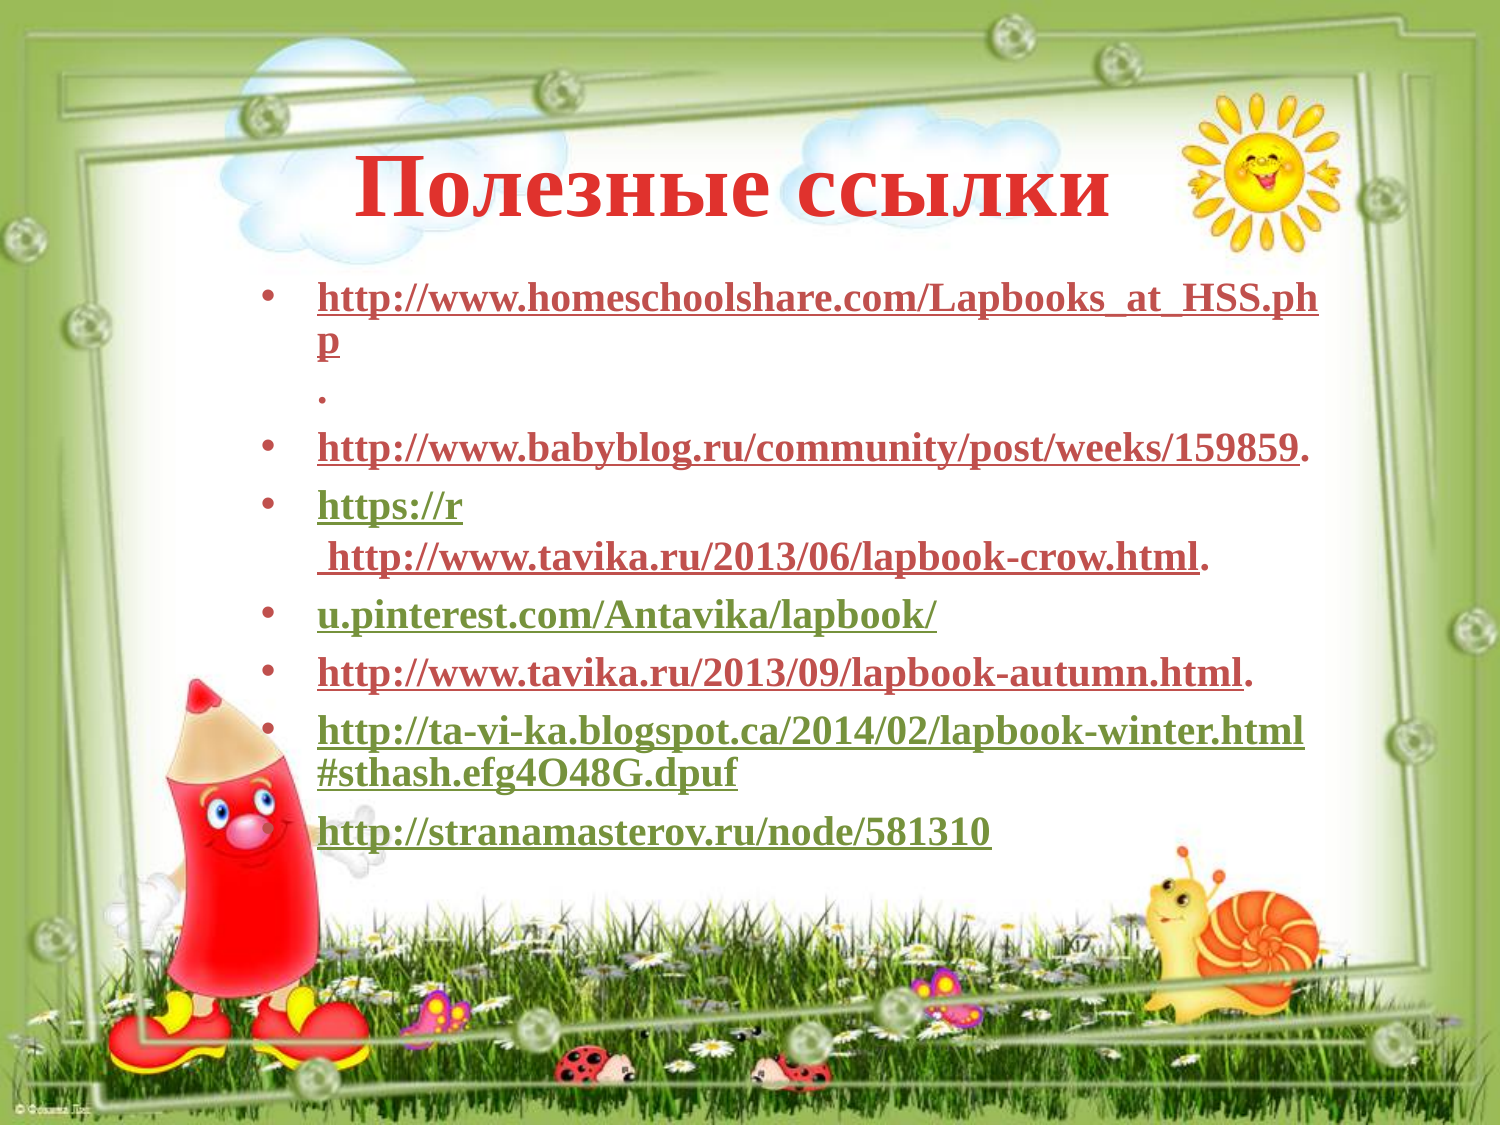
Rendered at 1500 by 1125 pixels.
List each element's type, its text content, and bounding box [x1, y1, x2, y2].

list http://www.homeschoolshare.com/Lapbooks_at_HSS.php. http://www.babyblog.ru/community/post/weeks/159859. https://r http://www.tavika.ru/2013/06/lapbook-crow.html. u.pinterest.com/Antavika/lapbook/ http://www.tavika.ru/2013/09/lapbook-autumn.html. http://ta-vi-ka.blogspot.ca/2014/02/lapbook-winter.html#sthash.efg4O48G.dpuf http://stranamasterov.ru/node/581310 [246, 262, 1336, 1005]
picture [0, 0, 1500, 1125]
title Полезные ссылки [58, 117, 1409, 248]
